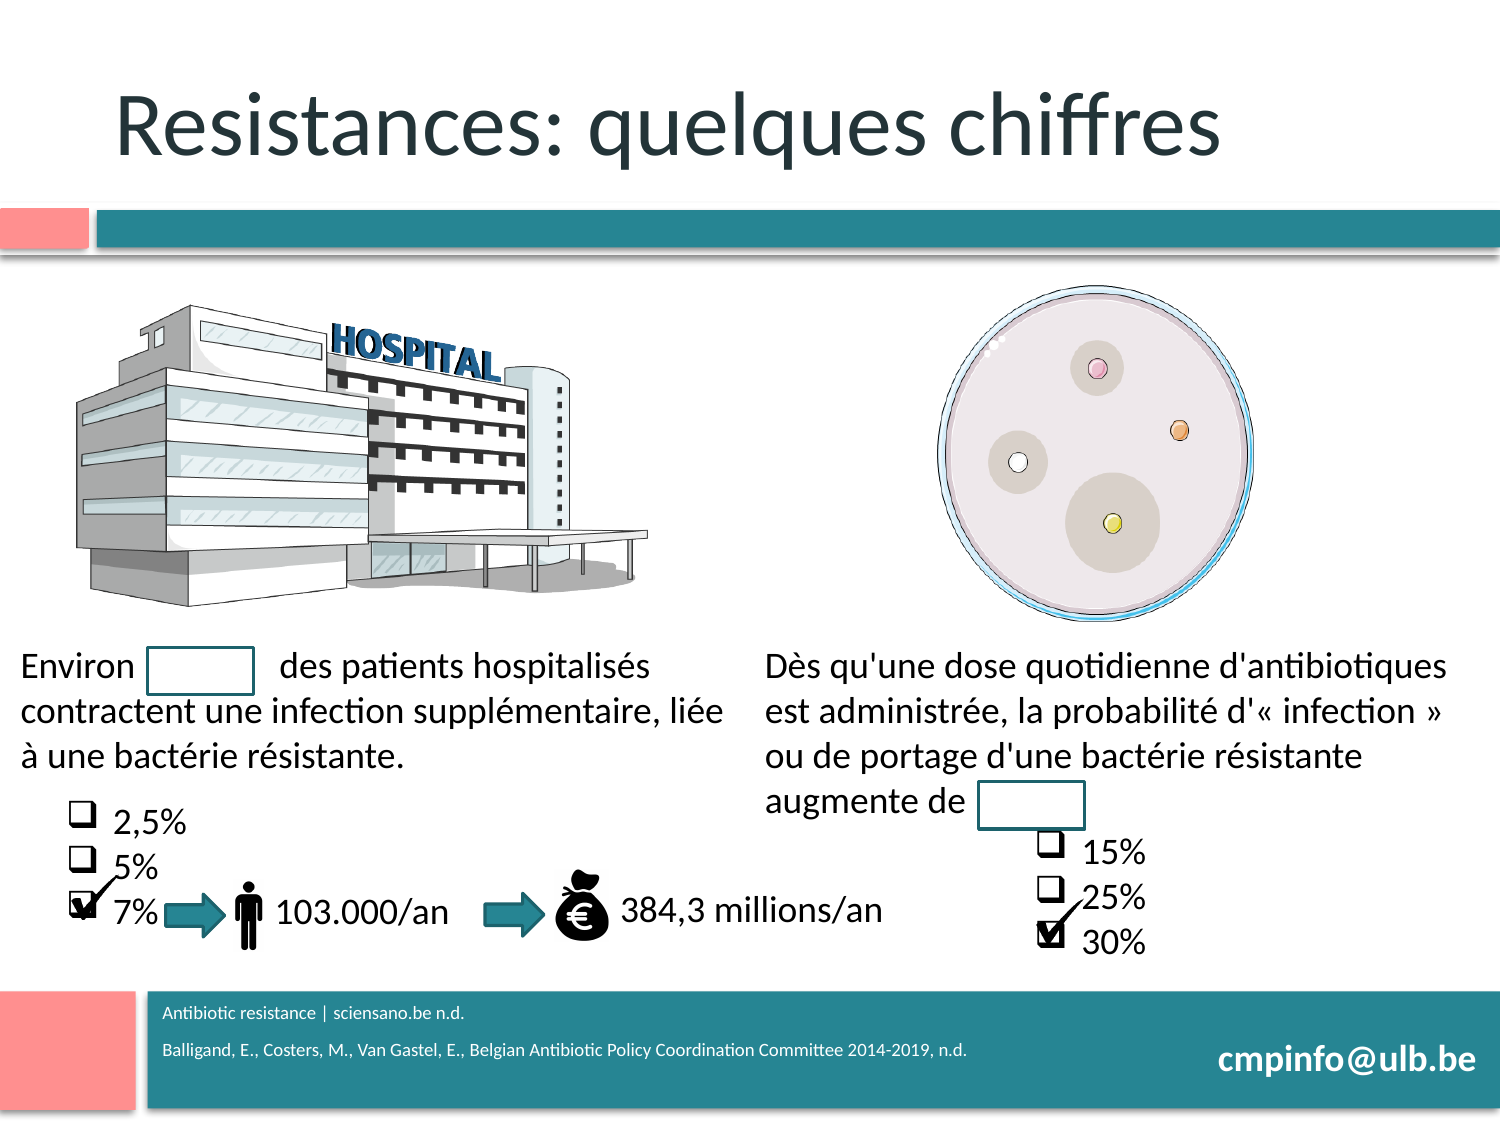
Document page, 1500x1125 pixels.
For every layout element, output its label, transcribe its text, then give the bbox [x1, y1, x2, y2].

picture [71, 874, 119, 920]
text_box Environ des patients hospitalisés contractent une infection supplémentaire, liée à une bactérie résistante. [5, 633, 749, 829]
text_box 384,3 millions/an [614, 878, 899, 938]
text_box 103.000/an [266, 879, 465, 940]
text_box [164, 892, 226, 939]
picture [75, 303, 648, 608]
text_box [977, 780, 1086, 831]
picture [937, 285, 1254, 623]
text_box [483, 891, 546, 938]
picture [232, 879, 265, 952]
slide_number [0, 208, 88, 249]
list Antibiotic resistance | sciensano.be n.d. Balligand, E., Costers, M., Van Gastel, E., Belgian Antibiotic Policy Coordination Committee 2014-2019, n.d. [147, 992, 1425, 1109]
title Resistances: quelques chiffres [99, 37, 1438, 200]
text_box Dès qu'une dose quotidienne d'antibiotiques est administrée, la probabilité d'« infection » ou de portage d'une bactérie résistante augmente de [749, 633, 1500, 874]
picture [554, 868, 609, 942]
text_box 2,5% 5% 7% [51, 789, 202, 940]
text_box 15% 25% 30% [1019, 819, 1162, 970]
picture [1036, 898, 1085, 944]
text_box [146, 646, 255, 696]
